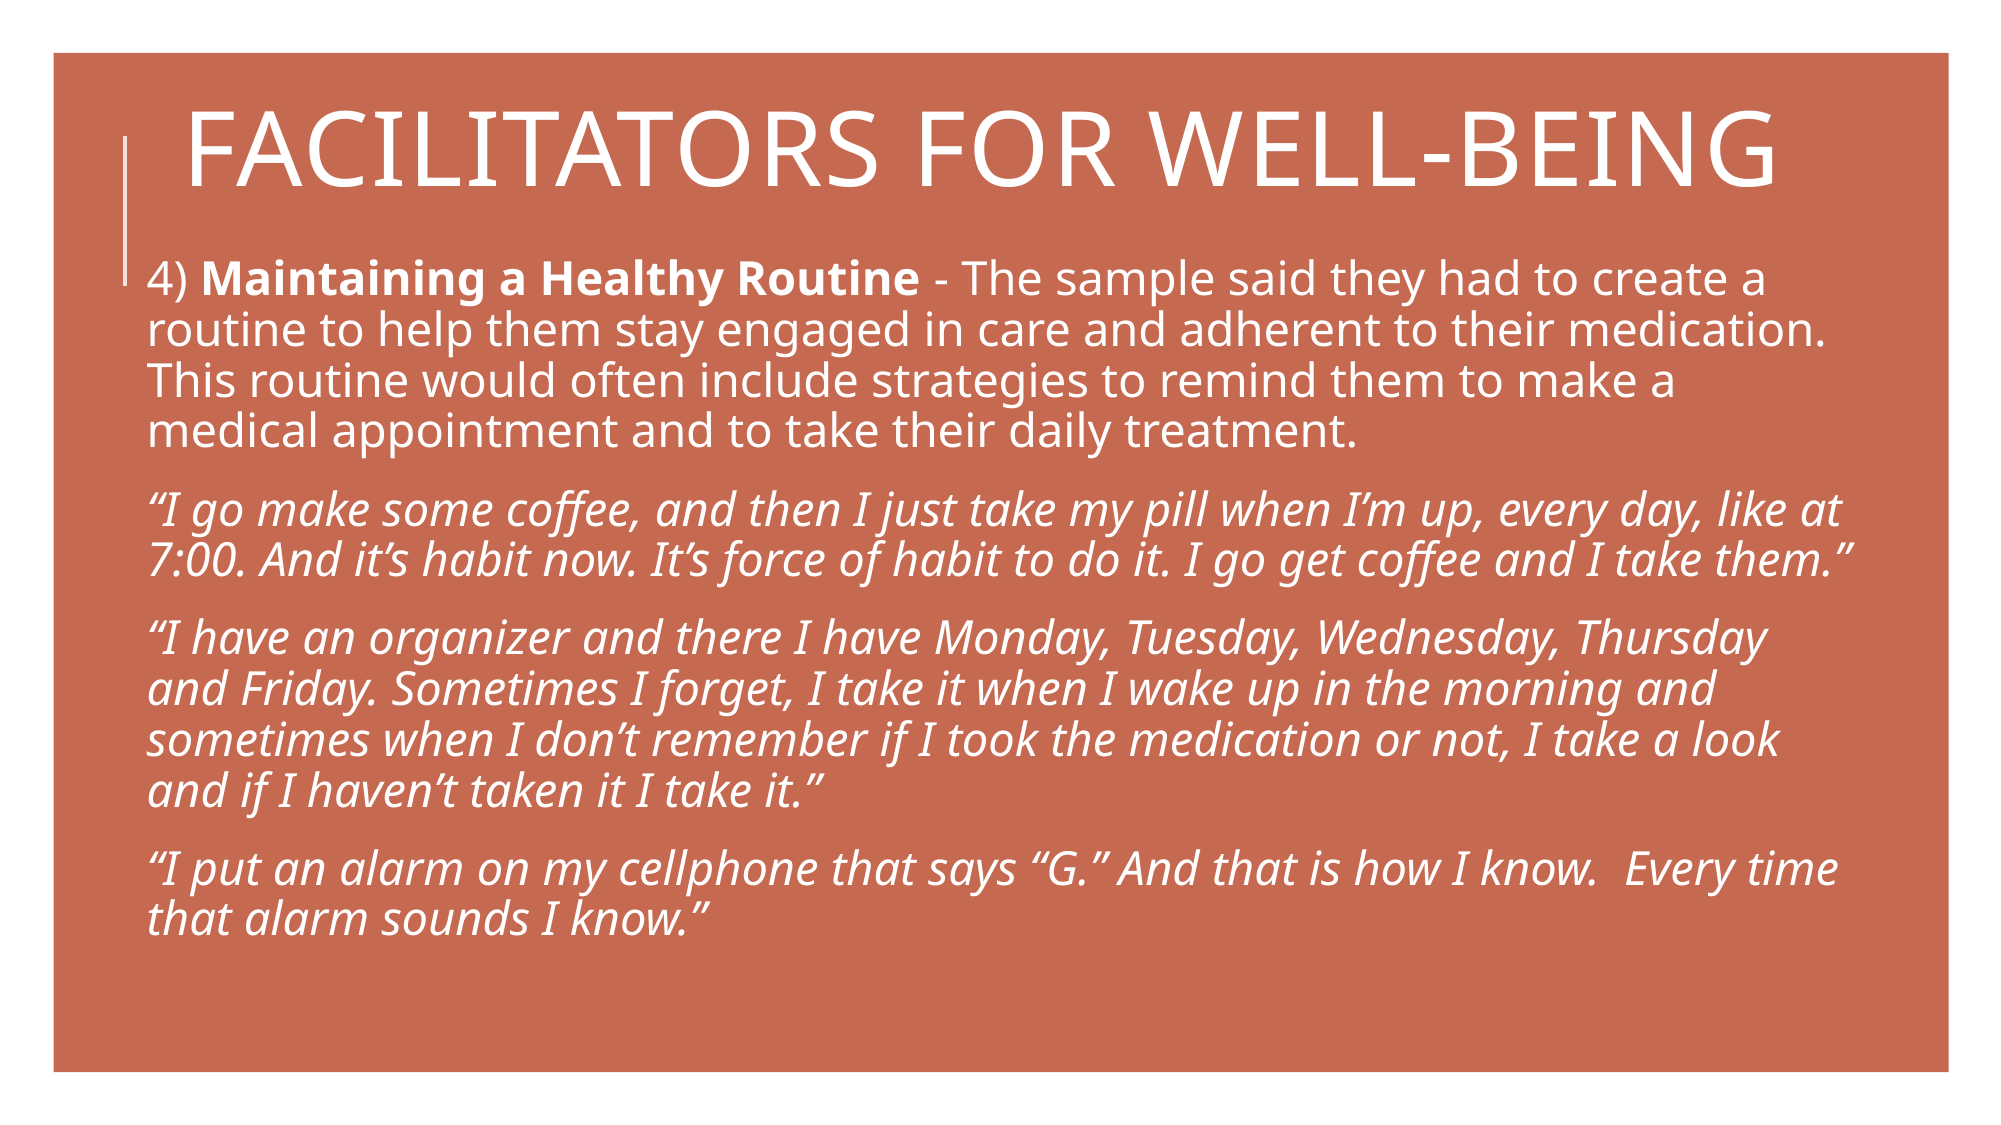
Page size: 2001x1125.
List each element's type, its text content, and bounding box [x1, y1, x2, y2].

title Facilitators for well-being [168, 96, 1863, 247]
list 4) Maintaining a Healthy Routine - The sample said they had to create a routine to help them stay engaged in care and adherent to their medication. This routine would often include strategies to remind them to make a medical appointment and to take their daily treatment. “I go make some coffee, and then I just take my pill when I’m up, every day, like at 7:00. And it’s habit now. It’s force of habit to do it. I go get coffee and I take them.” “I have an organizer and there I have Monday, Tuesday, Wednesday, Thursday and Friday. Sometimes I forget, I take it when I wake up in the morning and sometimes when I don’t remember if I took the medication or not, I take a look and if I haven’t taken it I take it.” “I put an alarm on my cellphone that says “G.” And that is how I know. Every time that alarm sounds I know.” [125, 247, 1863, 1009]
text_box [0, 0, 2000, 1125]
text_box [52, 51, 1950, 1074]
